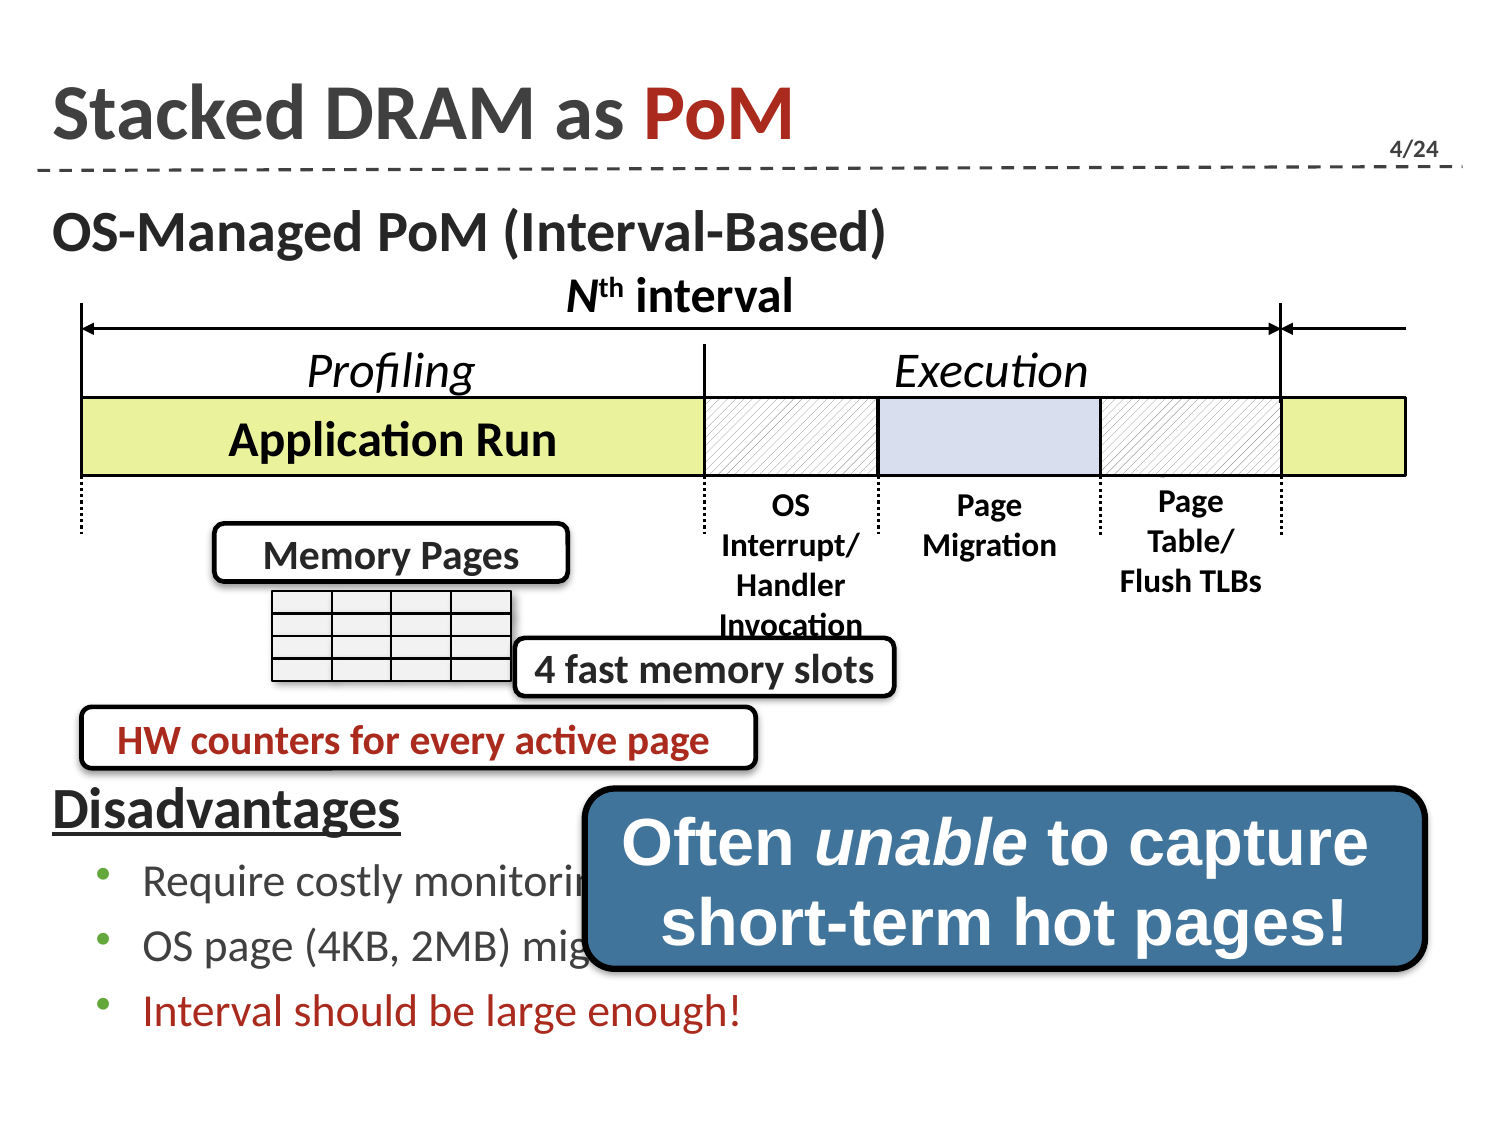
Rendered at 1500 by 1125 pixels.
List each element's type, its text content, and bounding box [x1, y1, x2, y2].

text_box [270, 612, 330, 635]
text_box [270, 657, 330, 683]
text_box [703, 396, 877, 476]
text_box Memory Pages [213, 522, 569, 583]
text_box Often unable to capture short-term hot pages! [583, 787, 1426, 970]
title Stacked DRAM as PoM [37, 24, 1425, 163]
text_box [390, 612, 450, 633]
text_box [330, 590, 390, 610]
text_box [877, 396, 1099, 476]
text_box [270, 635, 330, 657]
text_box [330, 612, 388, 633]
text_box [330, 657, 388, 683]
text_box [1099, 396, 1280, 477]
text_box Nth interval [80, 254, 1280, 328]
text_box [389, 657, 450, 683]
text_box Page Migration [878, 476, 1101, 571]
text_box [1280, 396, 1407, 477]
text_box [389, 635, 450, 657]
text_box [270, 590, 330, 612]
text_box [450, 612, 513, 633]
list OS-Managed PoM (Interval-Based) Disadvantages Require costly monitoring hardware OS page (4KB, 2MB) migration granularity Interval should be large enough! [37, 186, 1463, 1065]
text_box 4 fast memory slots [514, 637, 896, 697]
text_box OS Interrupt/ Handler Invocation [700, 476, 882, 635]
text_box [450, 635, 513, 655]
text_box [390, 590, 450, 612]
text_box Application Run [80, 396, 703, 477]
text_box [450, 590, 513, 610]
text_box HW counters for every active page [80, 706, 757, 769]
text_box [450, 657, 508, 683]
text_box [330, 635, 389, 655]
